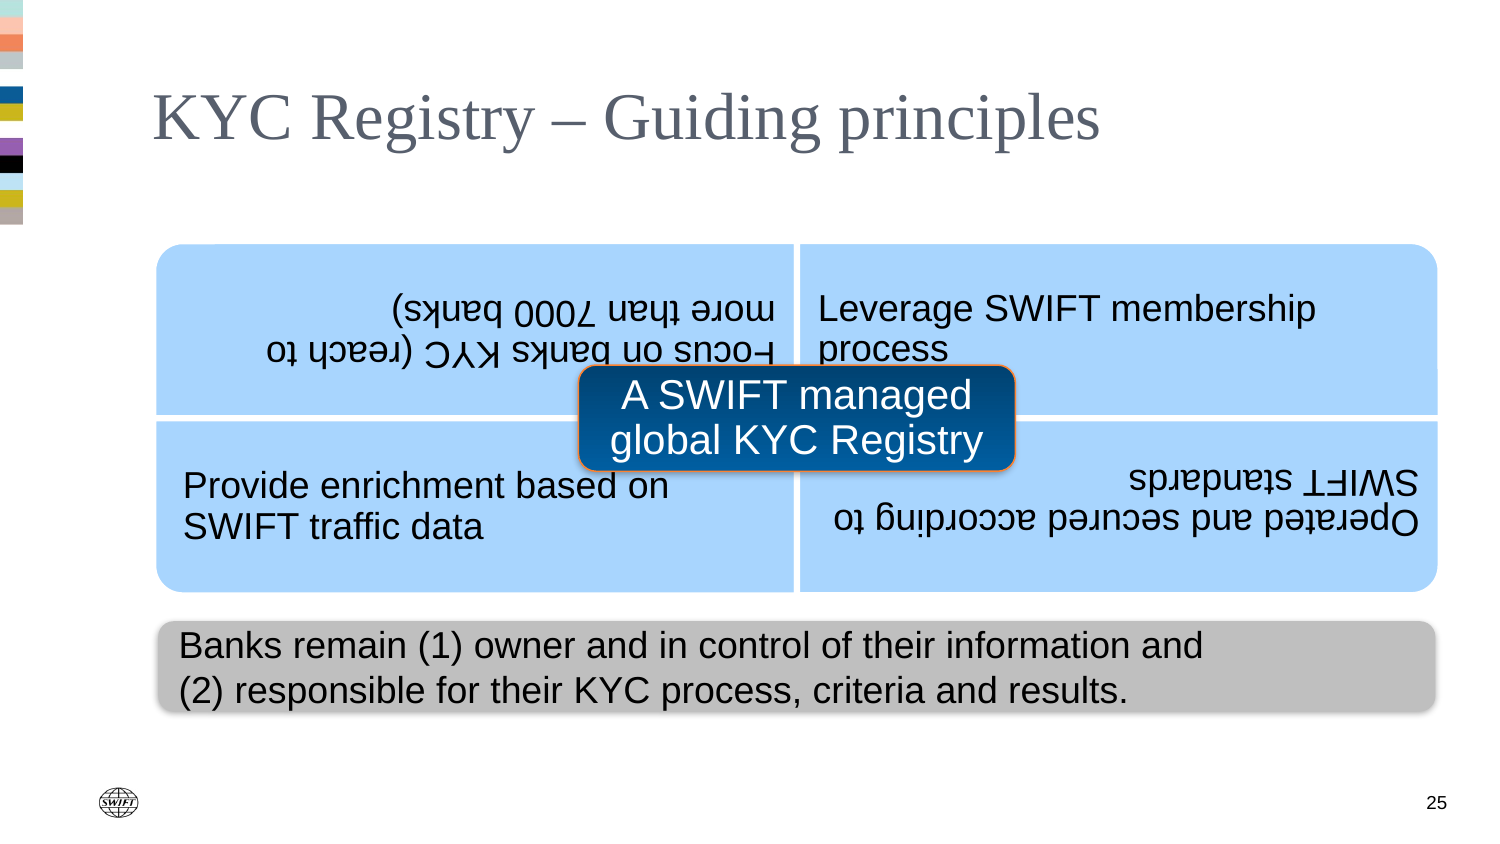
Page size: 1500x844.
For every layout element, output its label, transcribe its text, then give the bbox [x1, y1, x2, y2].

picture [0, 103, 23, 225]
picture [0, 0, 23, 100]
title KYC Registry – Guiding principles [137, 65, 1388, 207]
text_box Banks remain (1) owner and in control of their information and (2) responsible for their KYC process, criteria and results. [158, 621, 1436, 712]
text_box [152, 240, 1441, 596]
slide_number 25 [1337, 787, 1463, 817]
picture [89, 780, 148, 825]
